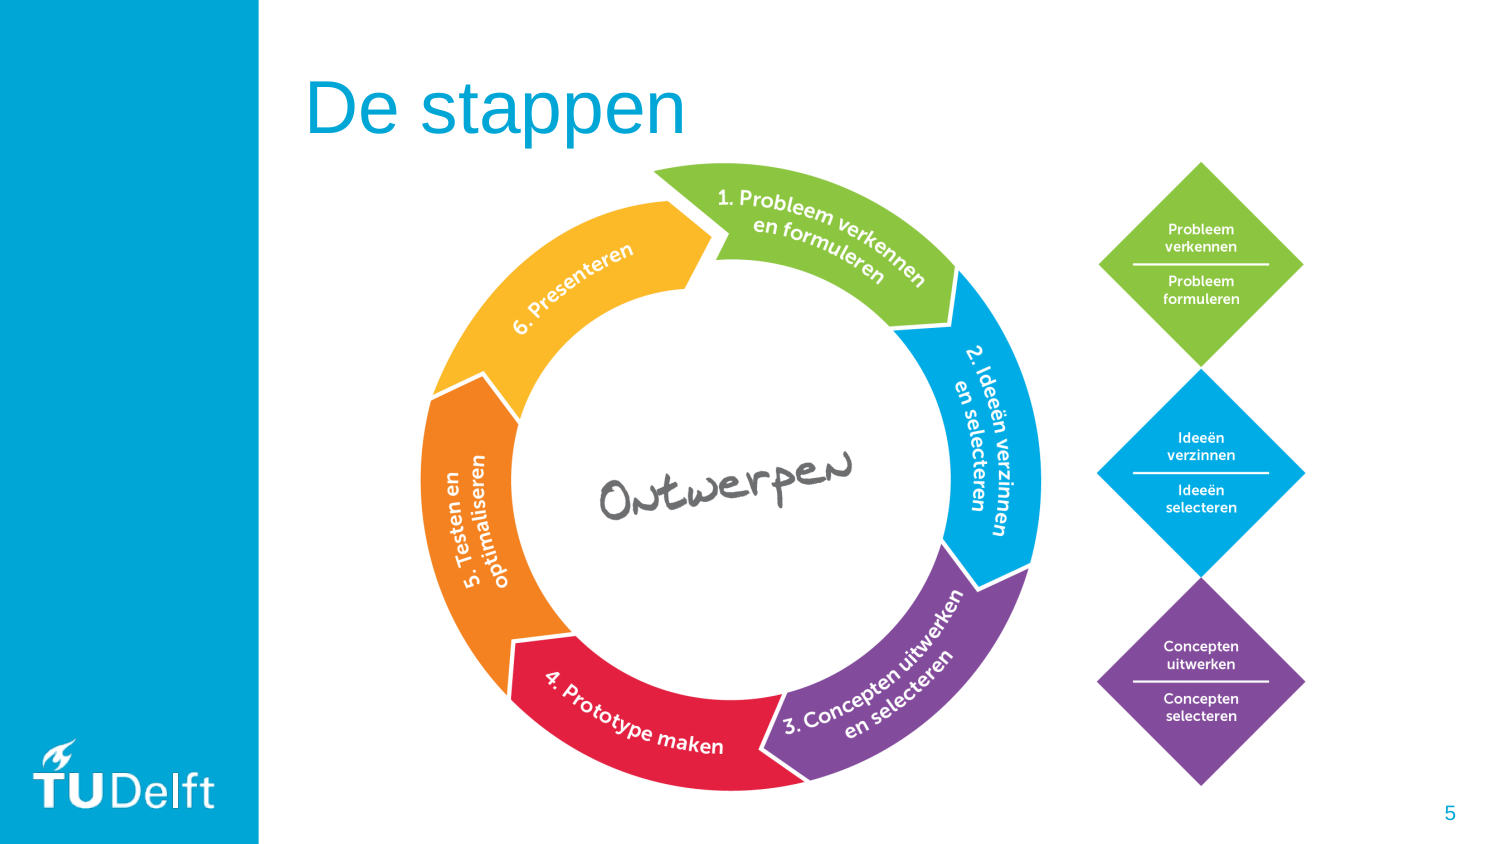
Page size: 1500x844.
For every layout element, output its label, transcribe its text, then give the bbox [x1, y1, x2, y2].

title De stappen [289, 33, 1455, 175]
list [392, 139, 1331, 808]
